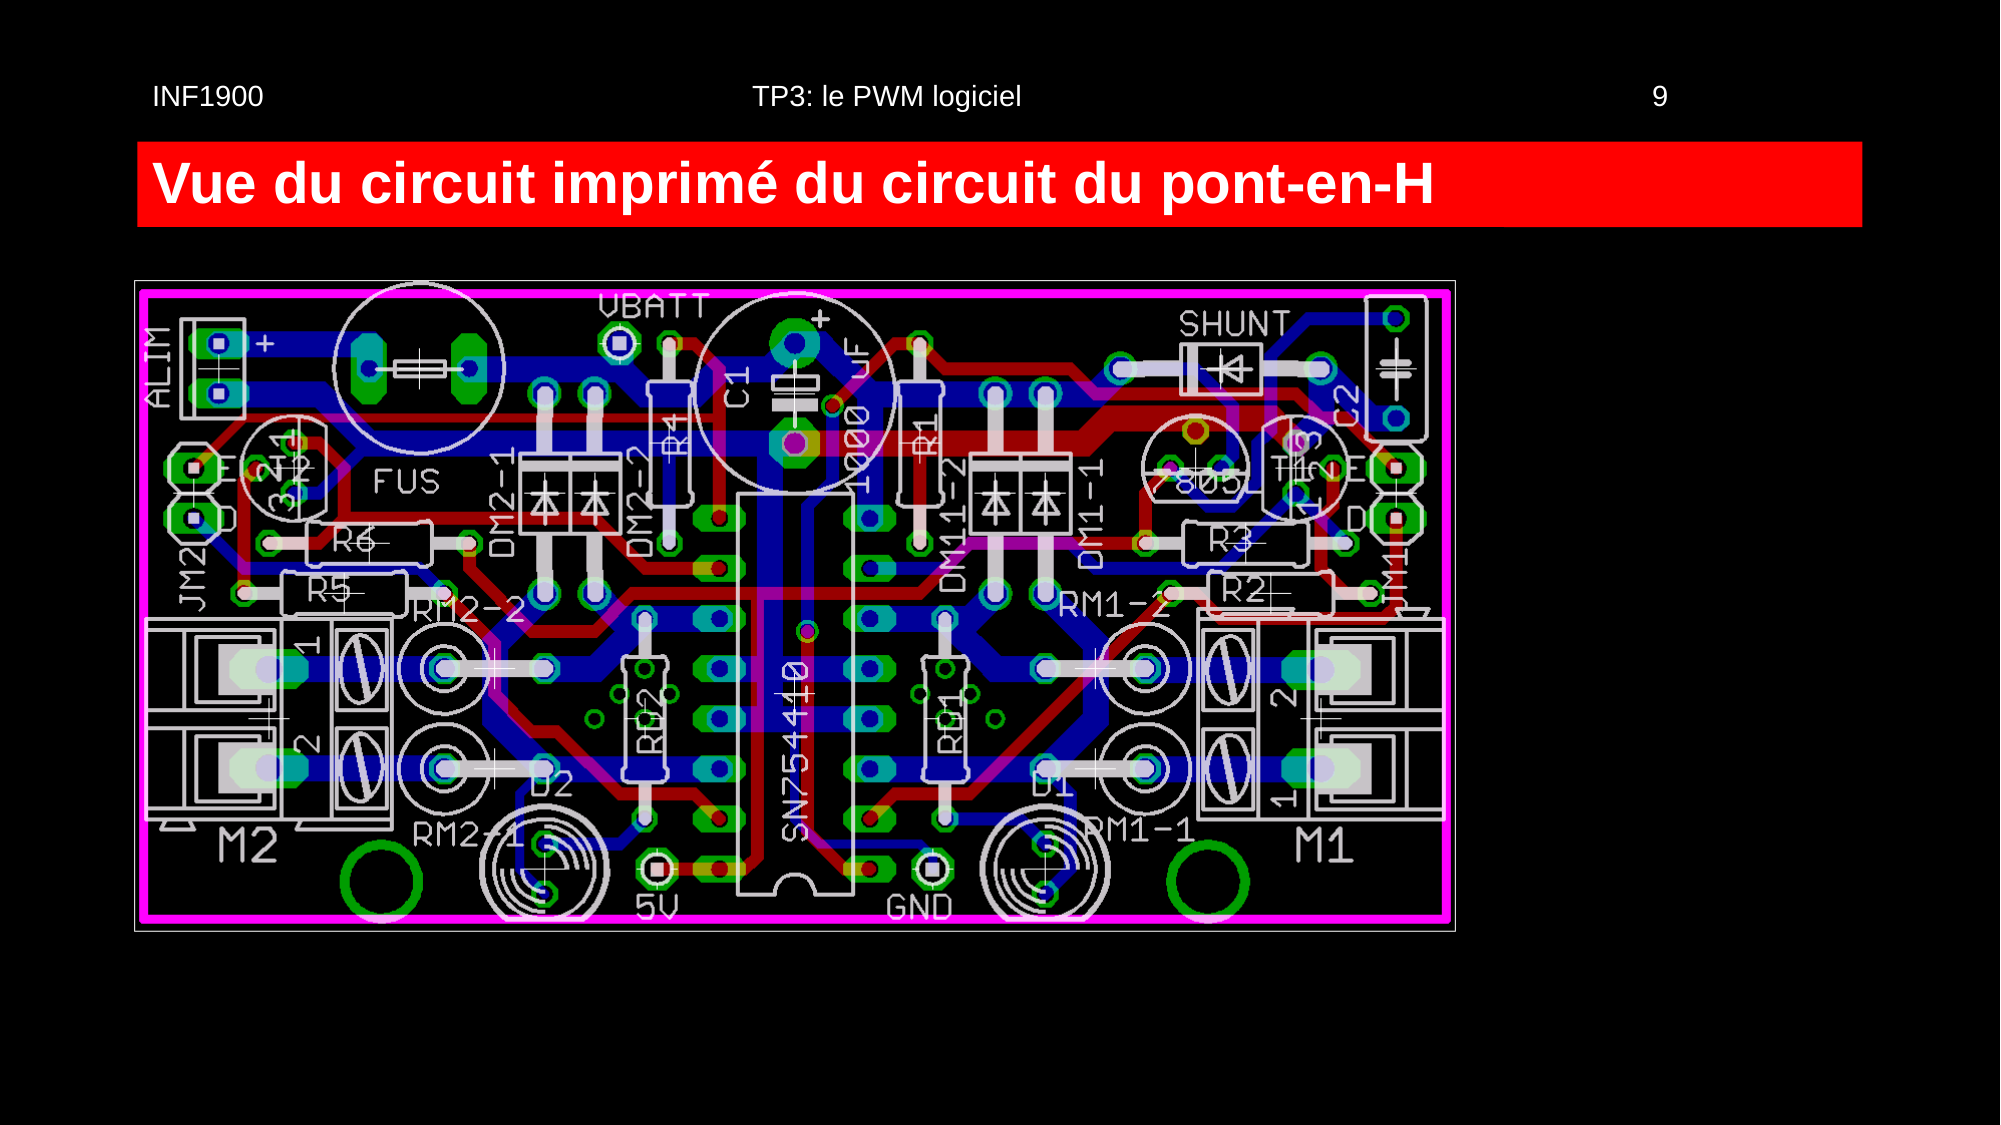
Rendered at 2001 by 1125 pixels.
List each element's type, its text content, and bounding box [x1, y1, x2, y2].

title Vue du circuit imprimé du circuit du pont-en-H [137, 141, 1863, 228]
text_box INF1900 TP3: le PWM logiciel 9 [137, 69, 1863, 120]
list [86, 227, 1504, 1034]
